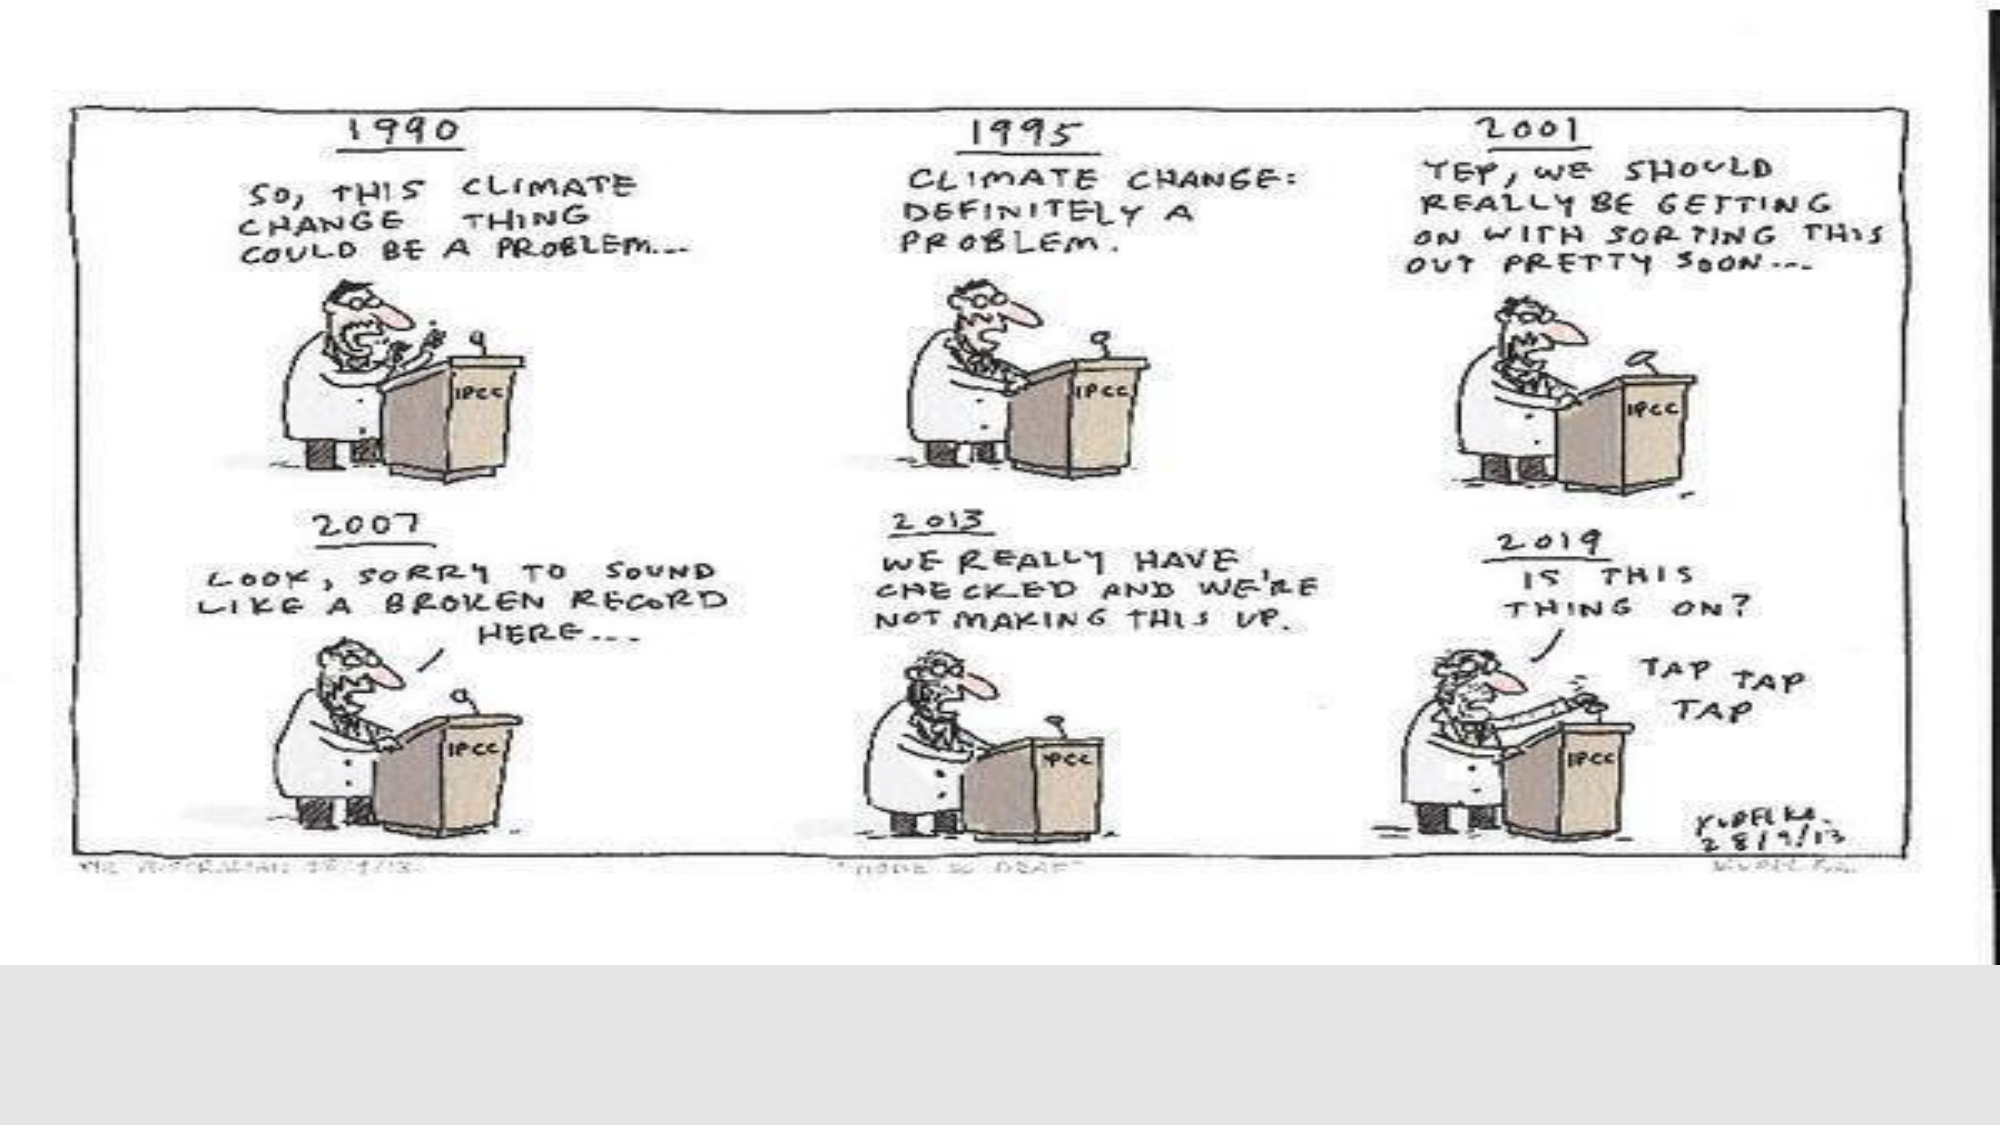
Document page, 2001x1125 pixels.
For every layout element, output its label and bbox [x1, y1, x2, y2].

picture [0, 0, 2000, 965]
